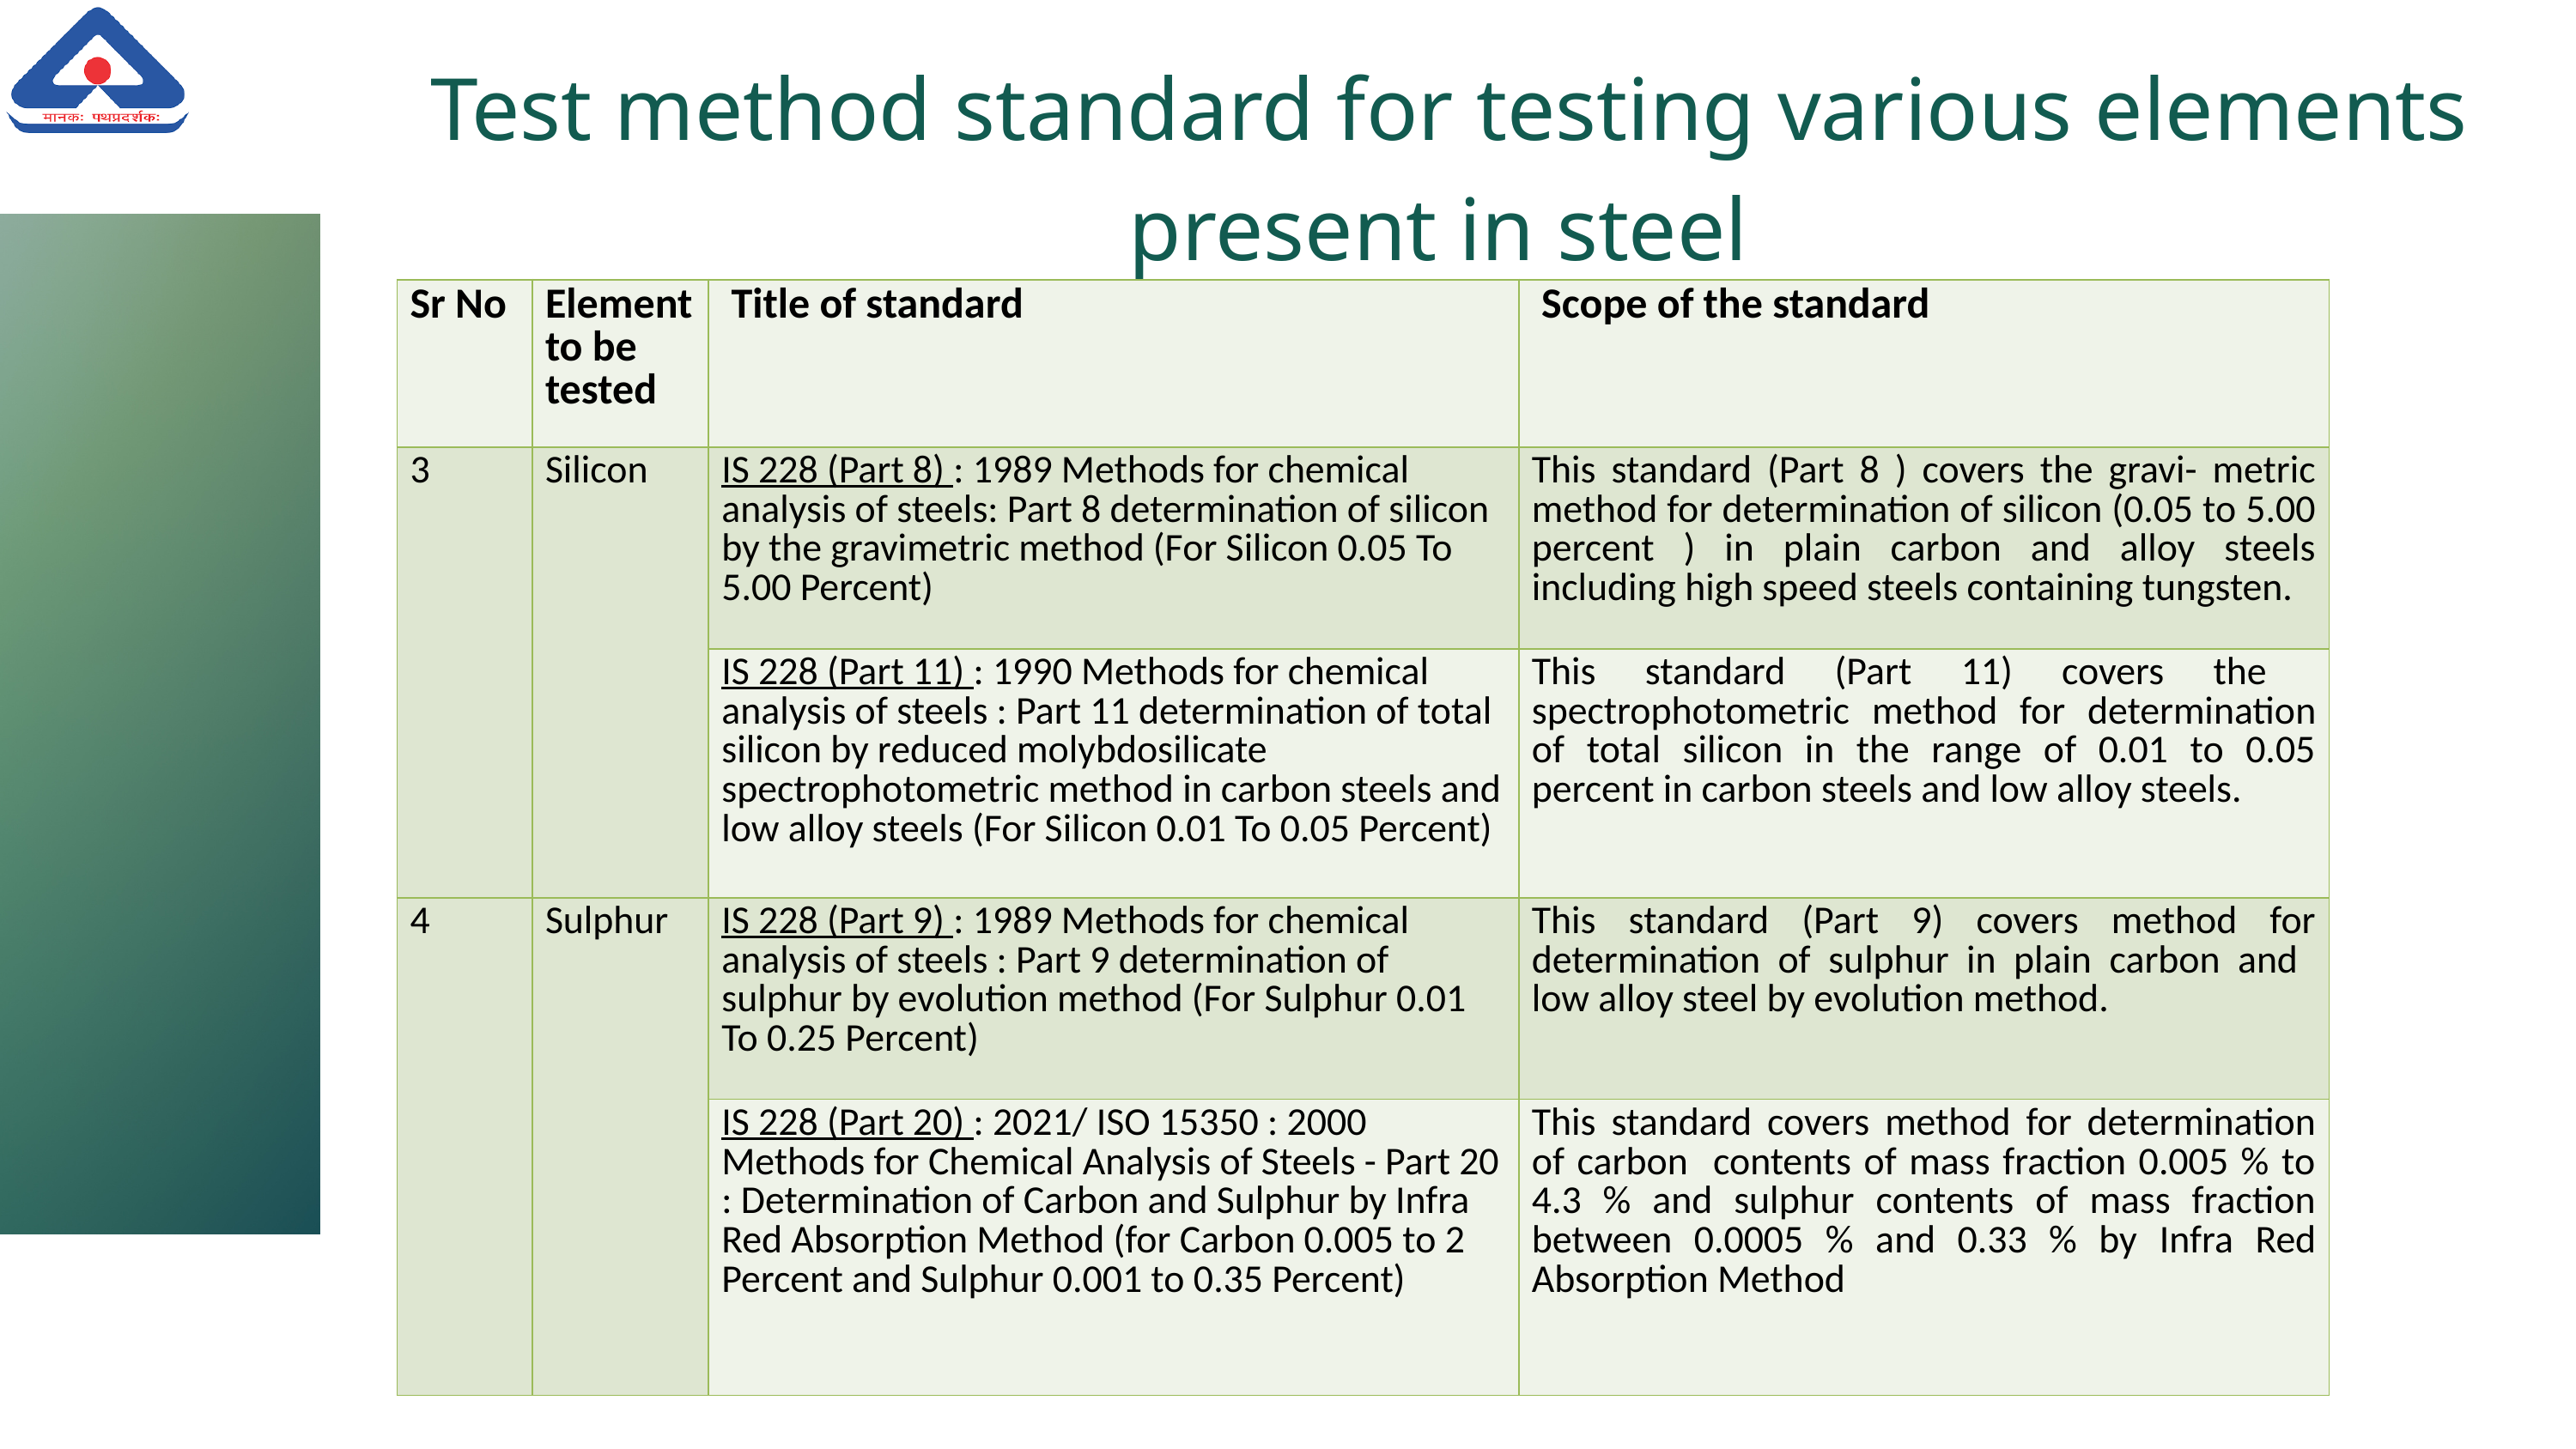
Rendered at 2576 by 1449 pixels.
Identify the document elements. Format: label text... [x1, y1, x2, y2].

table_cell Silicon [533, 448, 708, 897]
table_cell 3 [398, 448, 532, 897]
table_header Element to be tested [533, 281, 708, 446]
table_header Title of standard [709, 281, 1518, 446]
picture [0, 1, 194, 138]
table_cell This standard (Part 8 ) covers the gravi- metric method for determination of silicon (0.05 to 5.00 percent ) in plain carbon and alloy steels including high speed steels containing tungsten. [1520, 448, 2329, 648]
table_cell Sulphur [533, 899, 708, 1395]
table_cell This standard (Part 9) covers method for determination of sulphur in plain carbon and low alloy steel by evolution method. [1520, 899, 2329, 1099]
table_cell IS 228 (Part 11) : 1990 Methods for chemical analysis of steels : Part 11 determination of total silicon by reduced molybdosilicate spectrophotometric method in carbon steels and low alloy steels (For Silicon 0.01 To 0.05 Percent) [709, 650, 1518, 897]
table_cell This standard (Part 11) covers the spectrophotometric method for determination of total silicon in the range of 0.01 to 0.05 percent in carbon steels and low alloy steels. [1520, 650, 2329, 897]
table_header Scope of the standard [1520, 281, 2329, 446]
table_cell 4 [398, 899, 532, 1395]
table_cell IS 228 (Part 9) : 1989 Methods for chemical analysis of steels : Part 9 determination of sulphur by evolution method (For Sulphur 0.01 To 0.25 Percent) [709, 899, 1518, 1099]
table_cell IS 228 (Part 8) : 1989 Methods for chemical analysis of steels: Part 8 determination of silicon by the gravimetric method (For Silicon 0.05 To 5.00 Percent) [709, 448, 1518, 648]
table_cell This standard covers method for determination of carbon contents of mass fraction 0.005 % to 4.3 % and sulphur contents of mass fraction between 0.0005 % and 0.33 % by Infra Red Absorption Method [1520, 1100, 2329, 1395]
text_box [0, 214, 321, 1234]
table_header Sr No [398, 281, 532, 446]
text_box Test method standard for testing various elements present in steel [343, 37, 2556, 278]
table_cell IS 228 (Part 20) : 2021/ ISO 15350 : 2000 Methods for Chemical Analysis of Steels - Part 20 : Determination of Carbon and Sulphur by Infra Red Absorption Method (for Carbon 0.005 to 2 Percent and Sulphur 0.001 to 0.35 Percent) [709, 1100, 1518, 1395]
